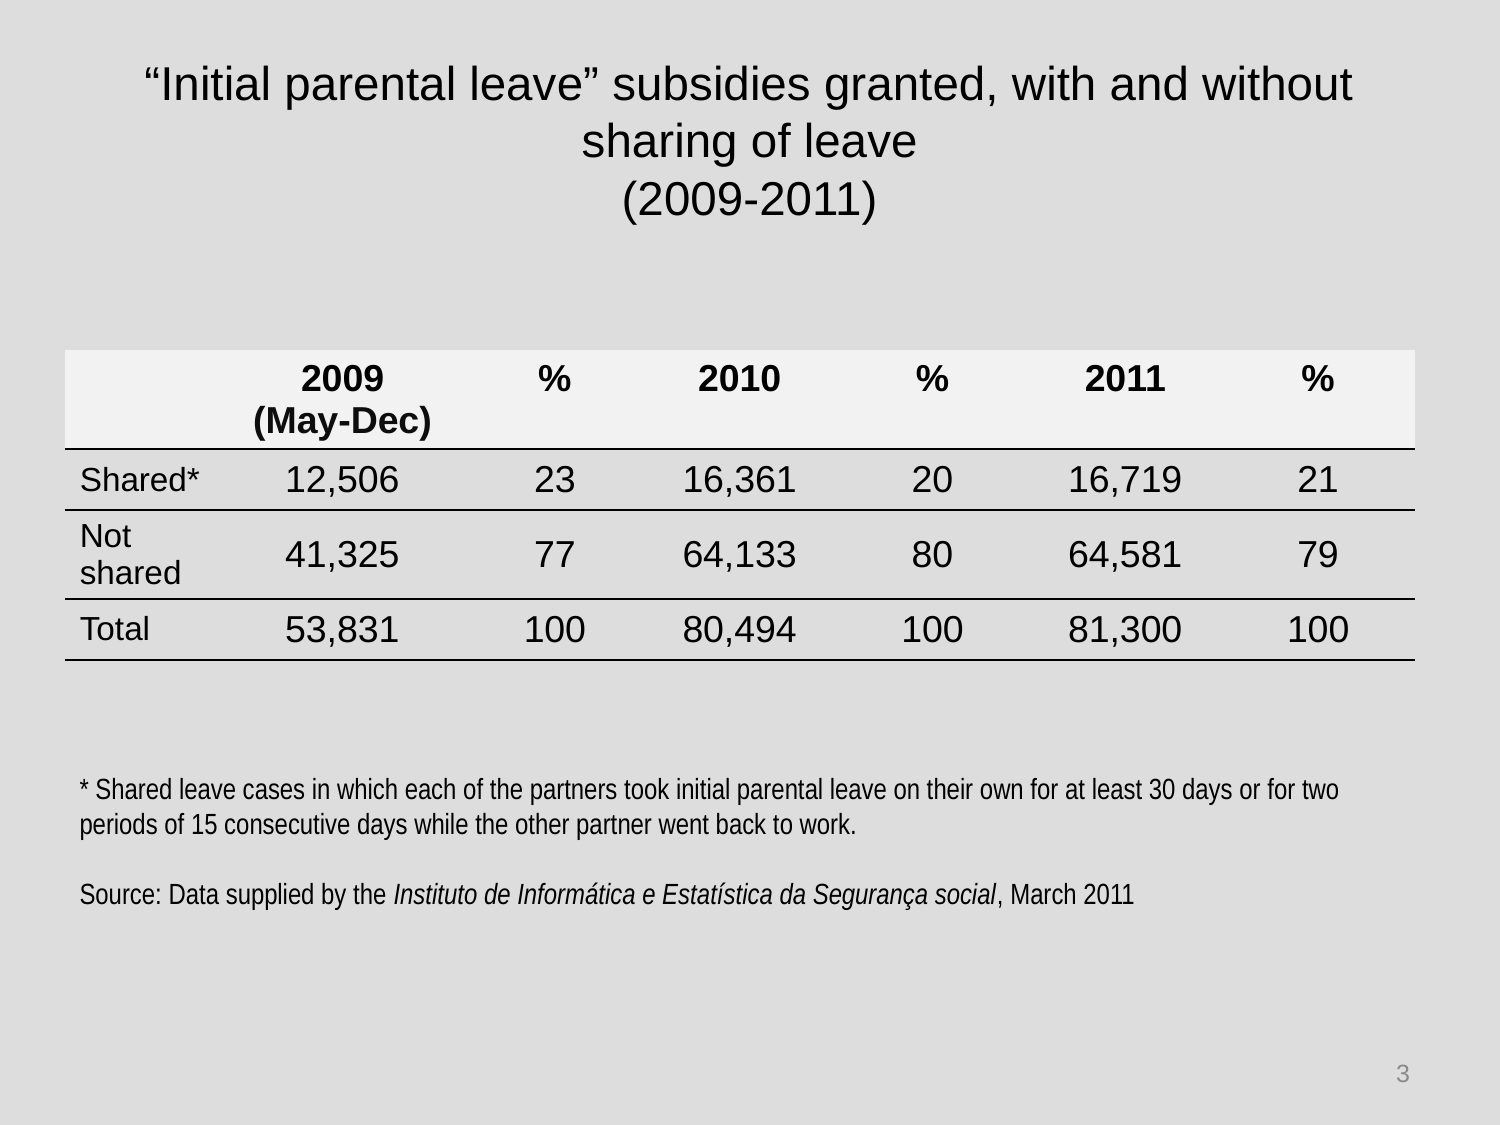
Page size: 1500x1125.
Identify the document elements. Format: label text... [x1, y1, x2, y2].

table_cell 79 [1222, 511, 1415, 598]
table_header [65, 350, 218, 448]
table_header % [466, 350, 643, 448]
table_header % [1222, 350, 1415, 448]
table_header % [836, 350, 1029, 448]
table_cell 64,133 [643, 511, 836, 598]
table_cell 12,506 [218, 450, 466, 509]
slide_number 3 [1074, 1042, 1425, 1103]
table_cell Total [65, 600, 218, 659]
title “Initial parental leave” subsidies granted, with and without sharing of leave (2009-2011) [74, 44, 1426, 233]
text_box * Shared leave cases in which each of the partners took initial parental leave on their own for at least 30 days or for two periods of 15 consecutive days while the other partner went back to work. Source: Data supplied by the Instituto de Informática e Estatística da Segurança social, March 2011 [64, 763, 1436, 918]
table_cell 16,361 [643, 450, 836, 509]
table_header 2009 (May-Dec) [218, 350, 466, 448]
table_cell 53,831 [218, 600, 466, 659]
table_cell 64,581 [1029, 511, 1222, 598]
table_header 2011 [1029, 350, 1222, 448]
table_cell 77 [466, 511, 643, 598]
table_cell 21 [1222, 450, 1415, 509]
table_cell 100 [1222, 600, 1415, 659]
table_header 2010 [643, 350, 836, 448]
table_cell Not shared [65, 511, 218, 598]
table_cell 20 [836, 450, 1029, 509]
table_cell 41,325 [218, 511, 466, 598]
table_cell Shared* [65, 450, 218, 509]
table_cell 100 [836, 600, 1029, 659]
table_cell 100 [466, 600, 643, 659]
table_cell 81,300 [1029, 600, 1222, 659]
table_cell 80,494 [643, 600, 836, 659]
table_cell 16,719 [1029, 450, 1222, 509]
table_cell 80 [836, 511, 1029, 598]
table_cell 23 [466, 450, 643, 509]
